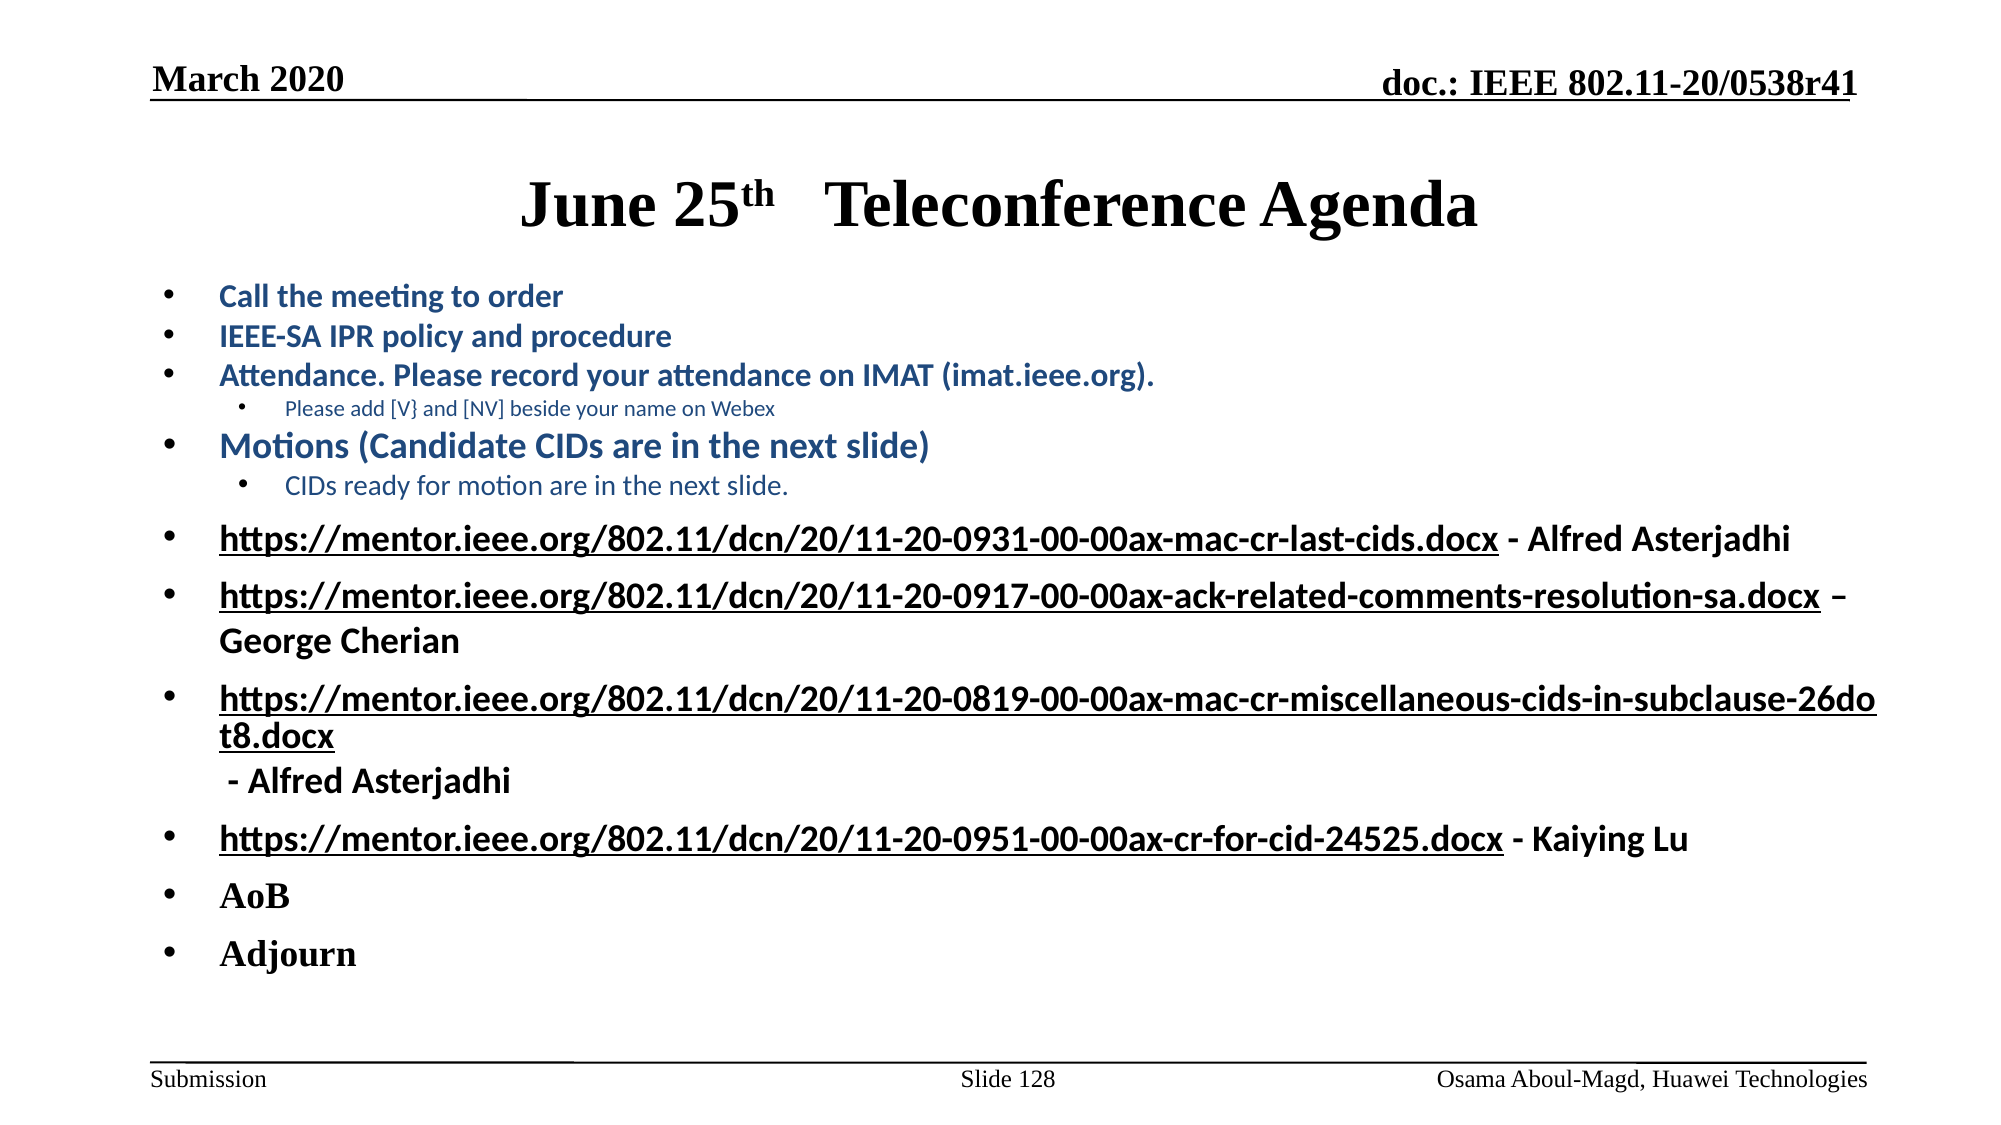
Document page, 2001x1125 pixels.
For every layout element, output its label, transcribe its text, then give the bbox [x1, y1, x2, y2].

footer Osama Aboul-Magd, Huawei Technologies [1171, 1061, 1869, 1093]
slide_number Slide 128 [950, 1061, 1067, 1123]
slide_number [152, 54, 563, 100]
list Call the meeting to order IEEE-SA IPR policy and procedure Attendance. Please record your attendance on IMAT (imat.ieee.org). Please add [V} and [NV] beside your name on Webex Motions (Candidate CIDs are in the next slide) CIDs ready for motion are in the next slide. https://mentor.ieee.org/802.11/dcn/20/11-20-0931-00-00ax-mac-cr-last-cids.docx - Alfred Asterjadhi https://mentor.ieee.org/802.11/dcn/20/11-20-0917-00-00ax-ack-related-comments-resolution-sa.docx – George Cherian https://mentor.ieee.org/802.11/dcn/20/11-20-0819-00-00ax-mac-cr-miscellaneous-cids-in-subclause-26dot8.docx - Alfred Asterjadhi https://mentor.ieee.org/802.11/dcn/20/11-20-0951-00-00ax-cr-for-cid-24525.docx - Kaiying Lu AoB Adjourn [147, 265, 1900, 1017]
title June 25th Teleconference Agenda [149, 112, 1850, 265]
